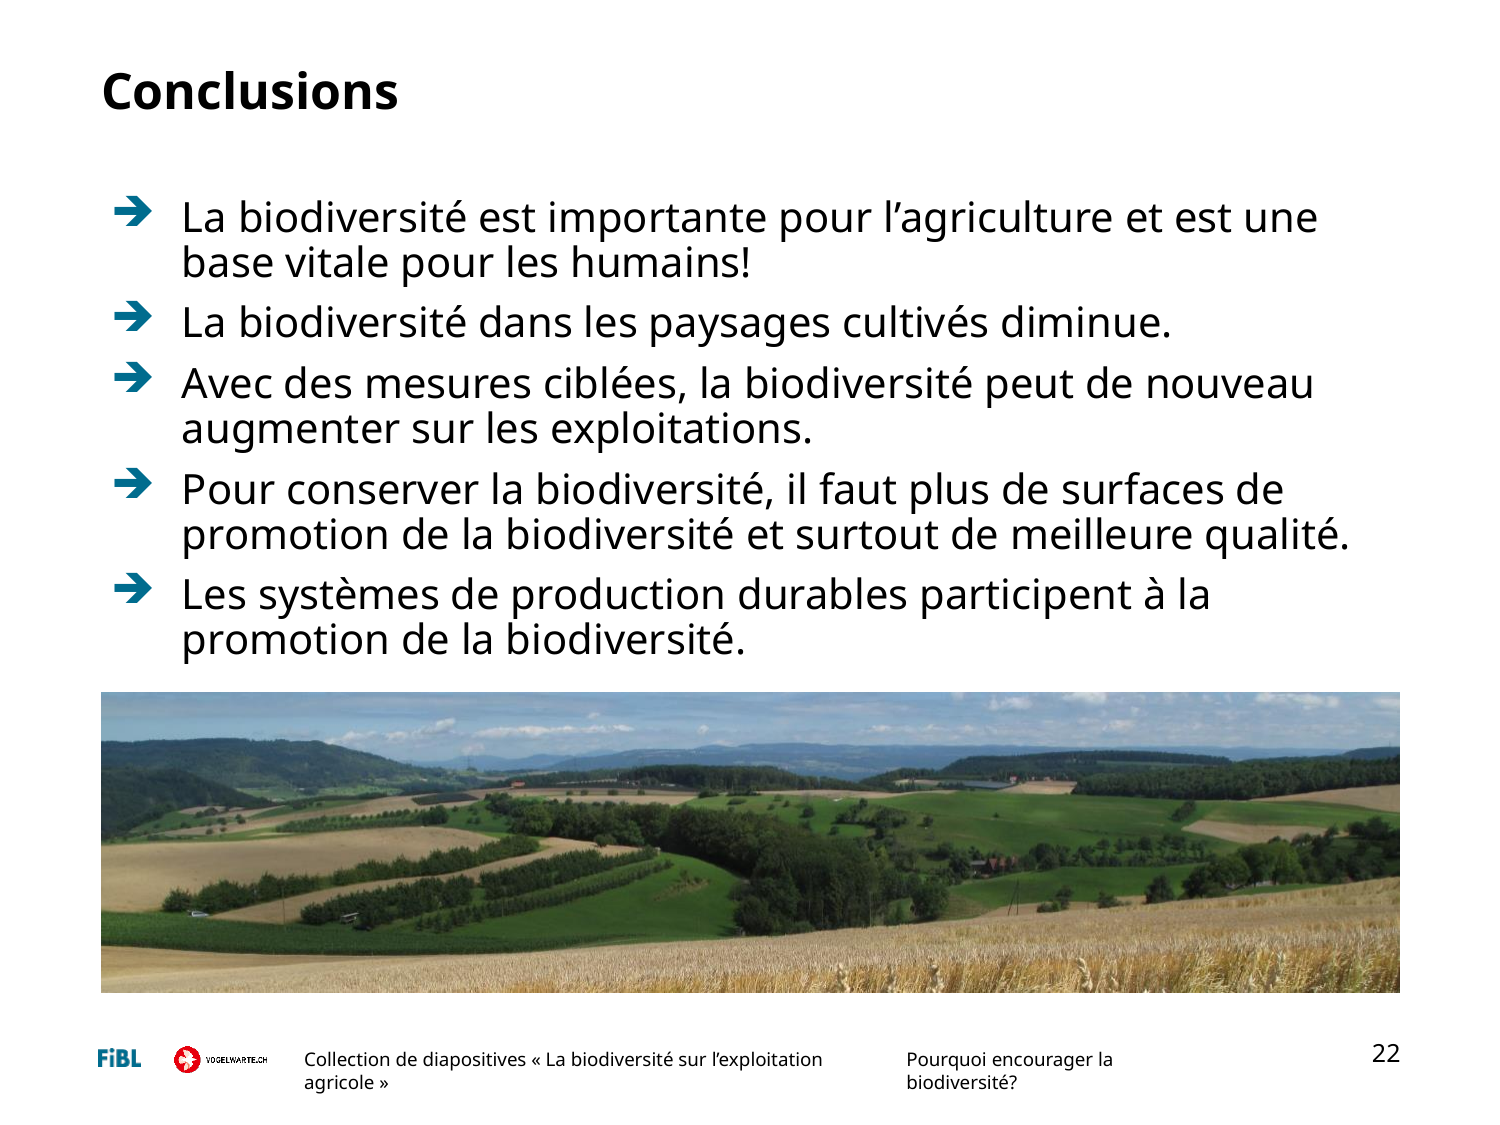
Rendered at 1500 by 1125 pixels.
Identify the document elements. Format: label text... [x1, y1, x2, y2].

picture [174, 1046, 267, 1073]
slide_number 22 [1270, 1020, 1401, 1080]
picture [101, 692, 1401, 993]
list La biodiversité est importante pour l’agriculture et est une base vitale pour les humains! La biodiversité dans les paysages cultivés diminue. Avec des mesures ciblées, la biodiversité peut de nouveau augmenter sur les exploitations. Pour conserver la biodiversité, il faut plus de surfaces de promotion de la biodiversité et surtout de meilleure qualité. Les systèmes de production durables participent à la promotion de la biodiversité. [99, 184, 1399, 711]
title Conclusions [101, 66, 1399, 126]
picture [98, 1048, 141, 1067]
